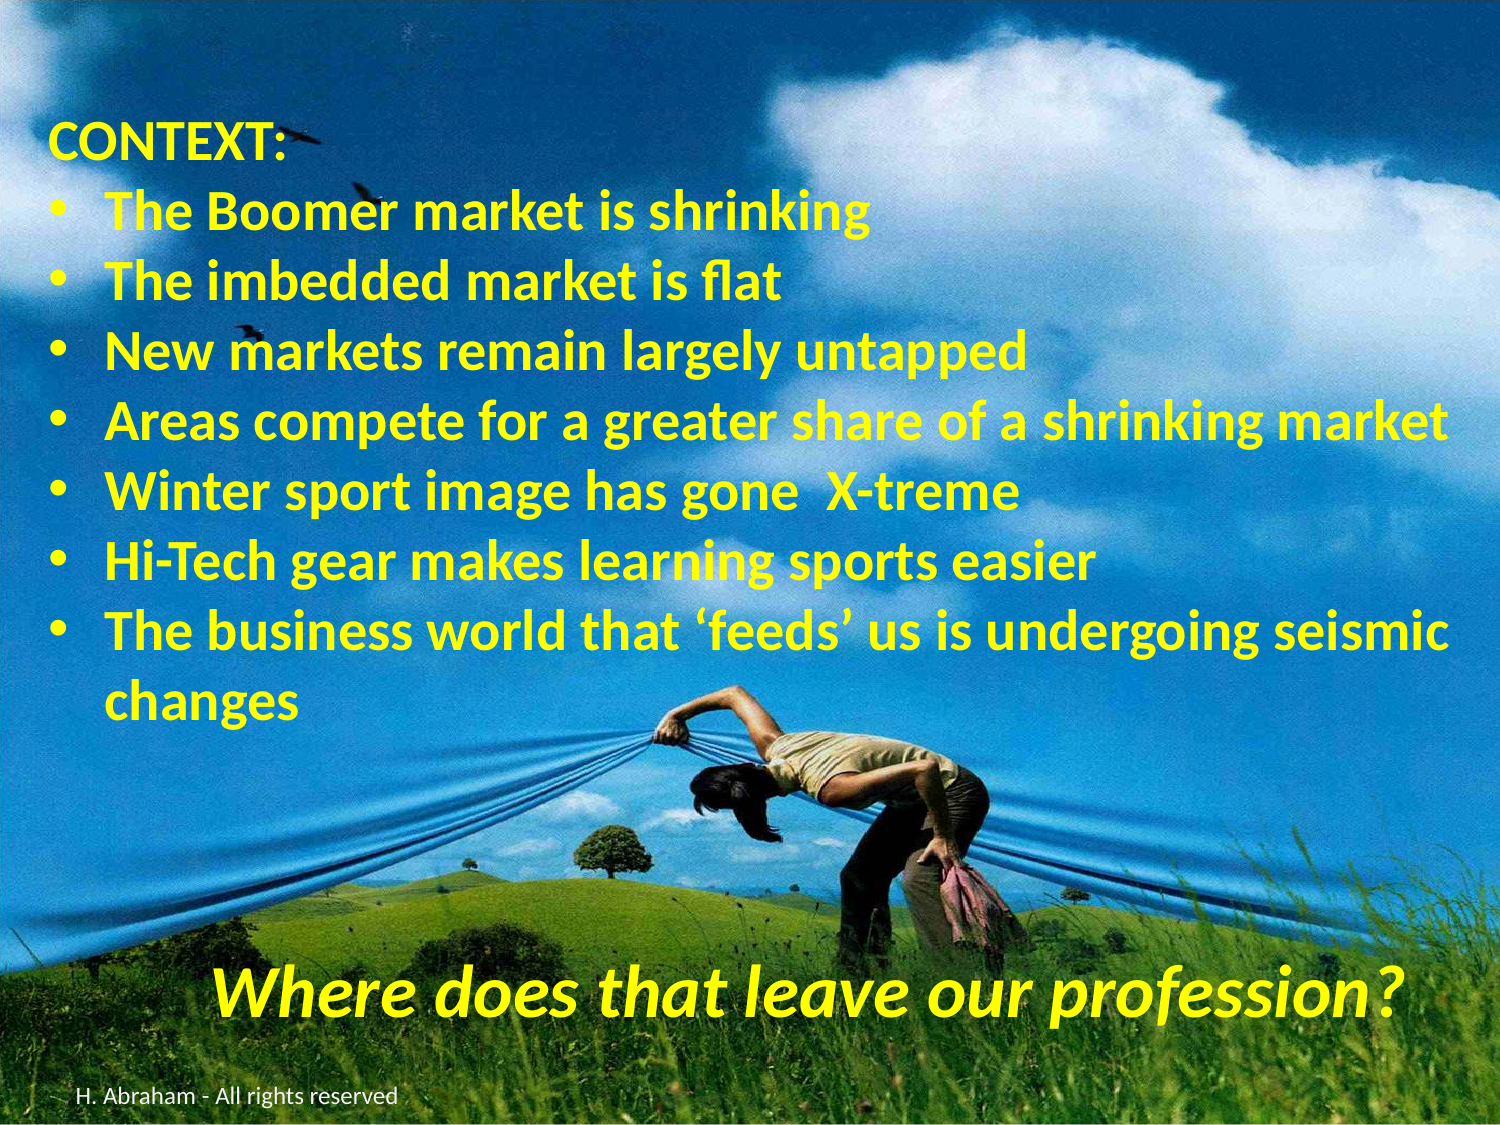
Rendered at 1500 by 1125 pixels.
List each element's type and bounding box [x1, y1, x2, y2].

list [0, 0, 1500, 1125]
